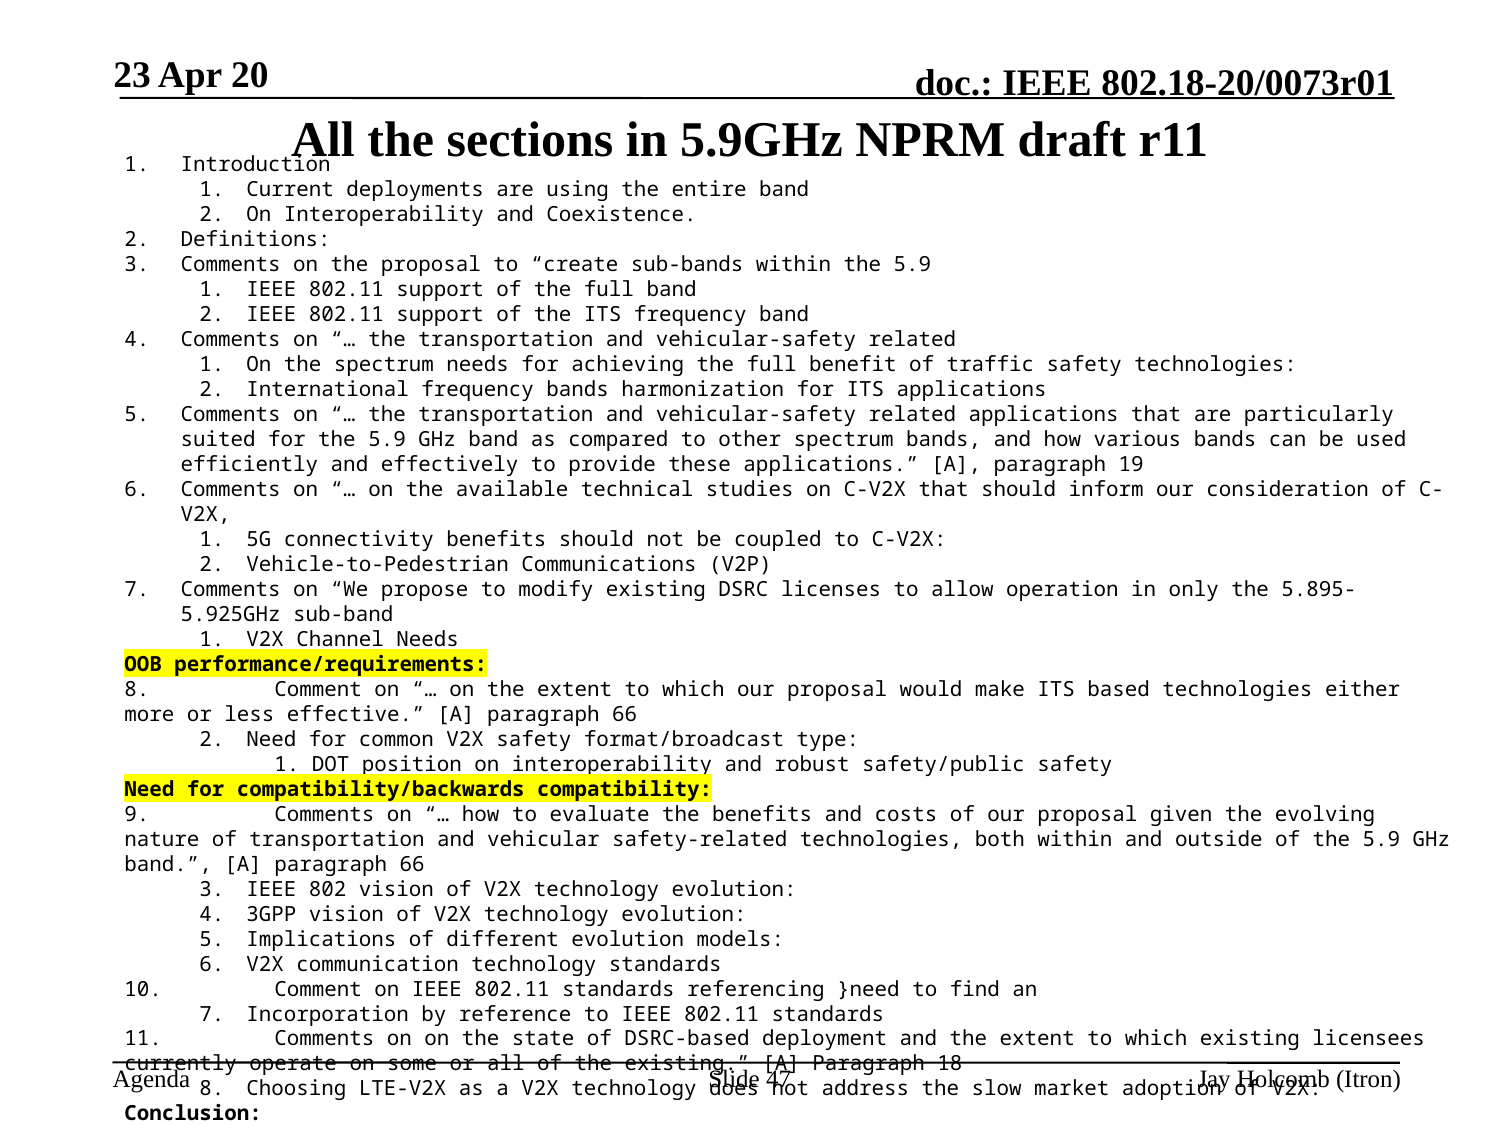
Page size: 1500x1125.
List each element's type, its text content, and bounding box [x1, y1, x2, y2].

footer Jay Holcomb (Itron) [878, 1061, 1402, 1093]
list Introduction Current deployments are using the entire band On Interoperability and Coexistence. Definitions: Comments on the proposal to “create sub-bands within the 5.9 IEEE 802.11 support of the full band IEEE 802.11 support of the ITS frequency band Comments on “… the transportation and vehicular-safety related On the spectrum needs for achieving the full benefit of traffic safety technologies: International frequency bands harmonization for ITS applications Comments on “… the transportation and vehicular-safety related applications that are particularly suited for the 5.9 GHz band as compared to other spectrum bands, and how various bands can be used efficiently and effectively to provide these applications.” [A], paragraph 19 Comments on “… on the available technical studies on C-V2X that should inform our consideration of C-V2X, 5G connectivity benefits should not be coupled to C-V2X: Vehicle-to-Pedestrian Communications (V2P) Comments on “We propose to modify existing DSRC licenses to allow operation in only the 5.895-5.925GHz sub-band V2X Channel Needs OOB performance/requirements: 8. Comment on “… on the extent to which our proposal would make ITS based technologies either more or less effective.” [A] paragraph 66 Need for common V2X safety format/broadcast type: DOT position on interoperability and robust safety/public safety Need for compatibility/backwards compatibility: 9. Comments on “… how to evaluate the benefits and costs of our proposal given the evolving nature of transportation and vehicular safety-related technologies, both within and outside of the 5.9 GHz band.”, [A] paragraph 66 IEEE 802 vision of V2X technology evolution: 3GPP vision of V2X technology evolution: Implications of different evolution models: V2X communication technology standards 10. Comment on IEEE 802.11 standards referencing }need to find an Incorporation by reference to IEEE 802.11 standards 11. Comments on on the state of DSRC-based deployment and the extent to which existing licensees currently operate on some or all of the existing.” [A] Paragraph 18 Choosing LTE-V2X as a V2X technology does not address the slow market adoption of V2X: Conclusion: [108, 142, 1471, 819]
title All the sections in 5.9GHz NPRM draft r11 [112, 94, 1388, 179]
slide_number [113, 49, 476, 94]
slide_number Slide 47 [699, 1061, 800, 1123]
